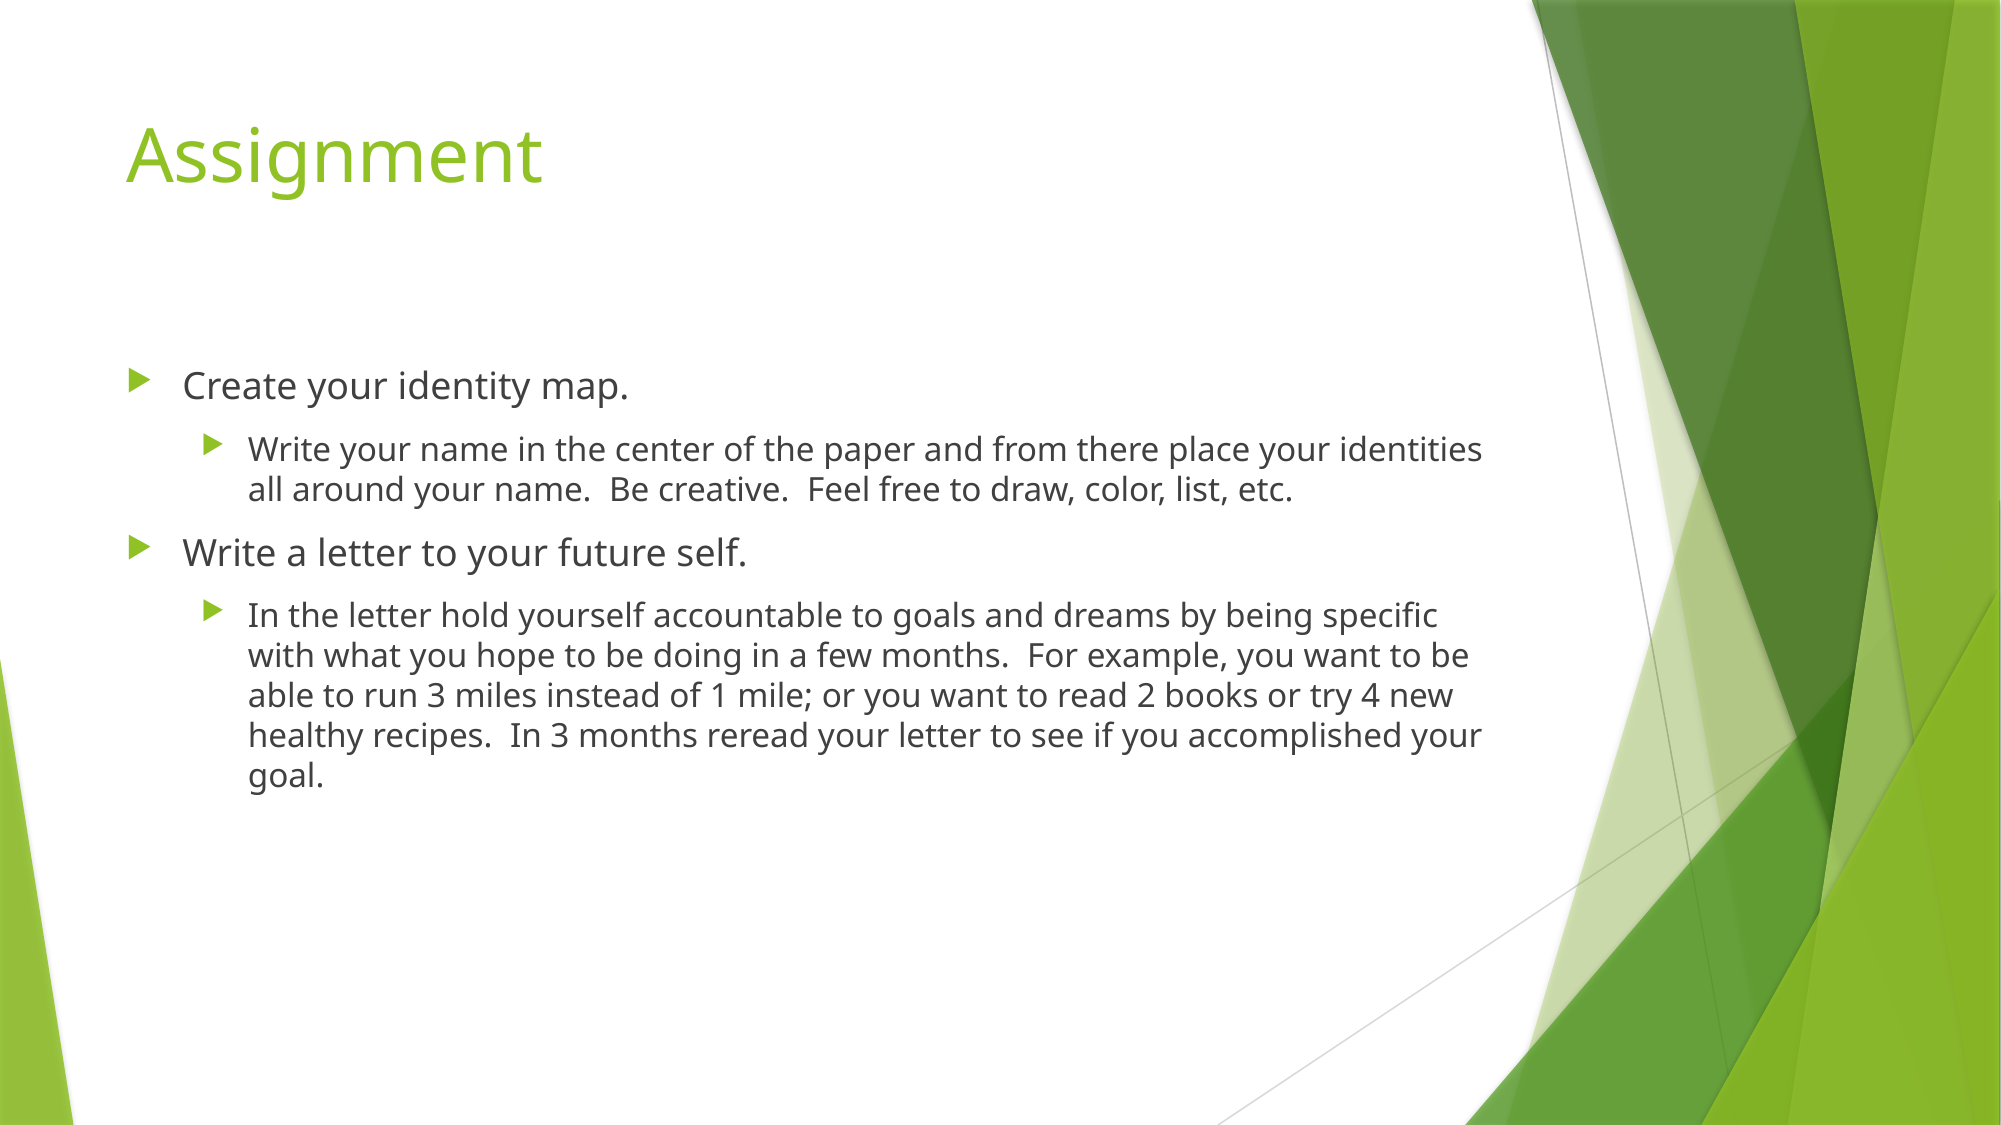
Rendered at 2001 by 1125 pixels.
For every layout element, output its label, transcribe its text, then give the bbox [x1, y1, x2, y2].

title Assignment [111, 99, 1522, 317]
list Create your identity map. Write your name in the center of the paper and from there place your identities all around your name. Be creative. Feel free to draw, color, list, etc. Write a letter to your future self. In the letter hold yourself accountable to goals and dreams by being specific with what you hope to be doing in a few months. For example, you want to be able to run 3 miles instead of 1 mile; or you want to read 2 books or try 4 new healthy recipes. In 3 months reread your letter to see if you accomplished your goal. [111, 354, 1522, 992]
